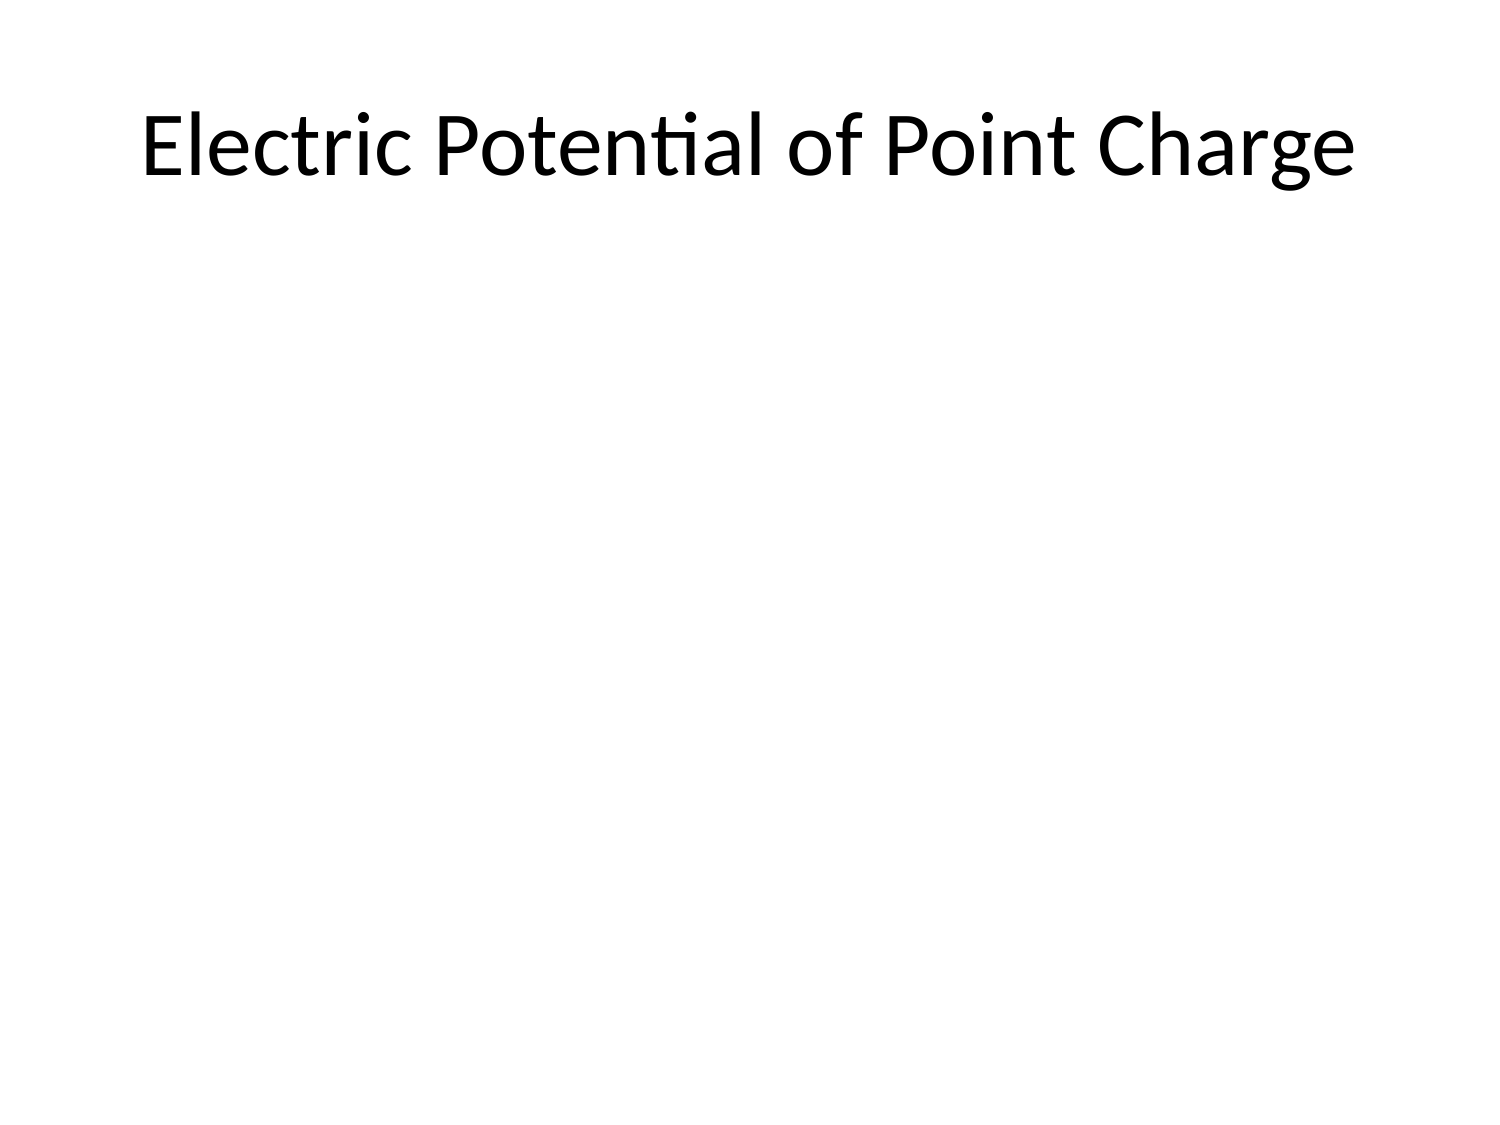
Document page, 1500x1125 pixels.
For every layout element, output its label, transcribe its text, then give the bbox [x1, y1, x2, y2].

title Electric Potential of Point Charge [75, 45, 1425, 233]
